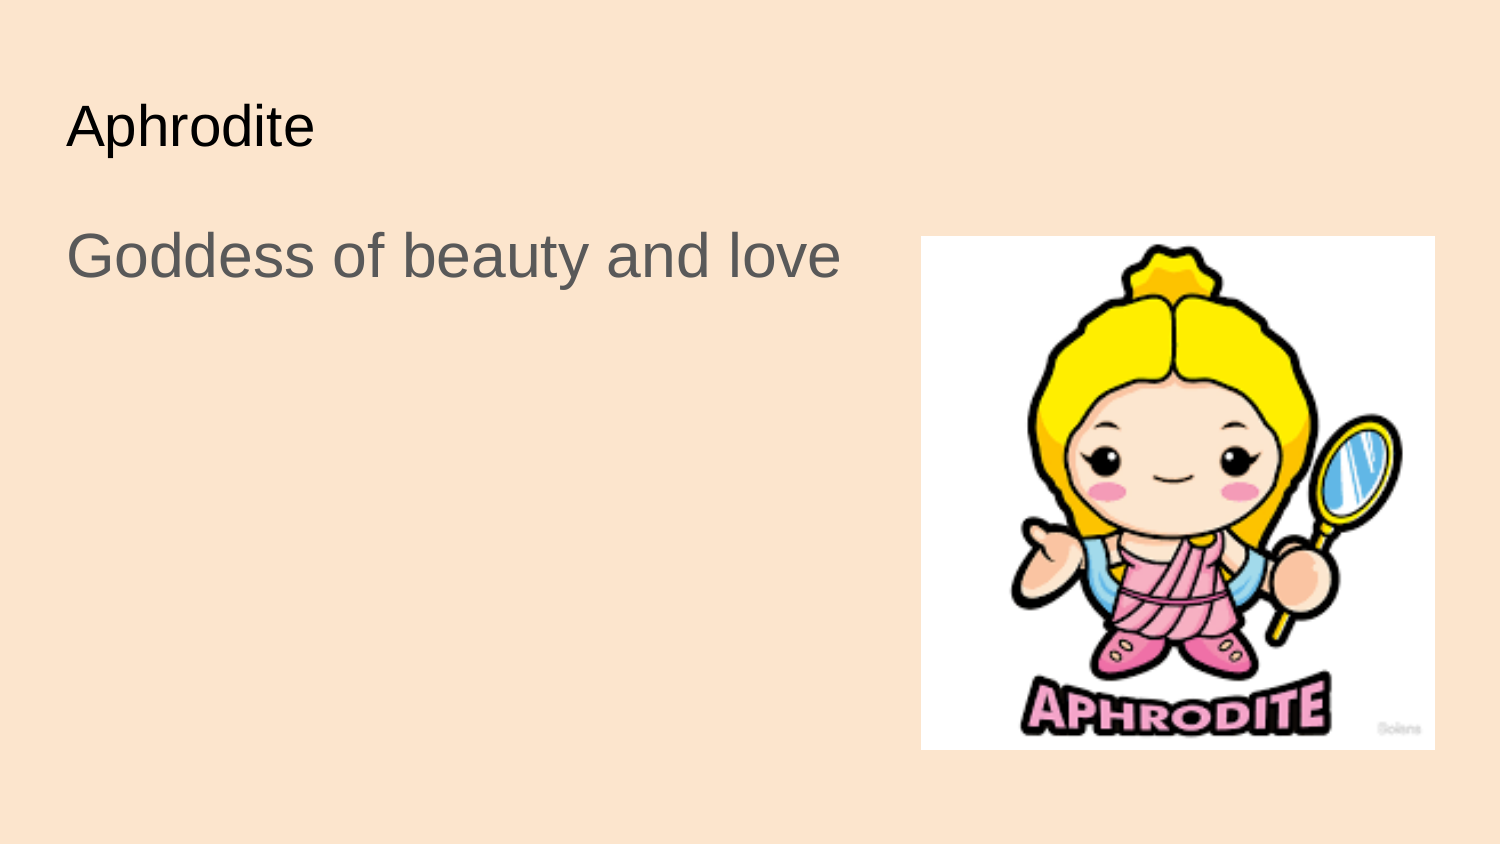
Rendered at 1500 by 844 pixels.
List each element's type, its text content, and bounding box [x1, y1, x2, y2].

picture [921, 236, 1435, 750]
list Goddess of beauty and love [51, 189, 1449, 750]
title Aphrodite [51, 72, 1449, 167]
